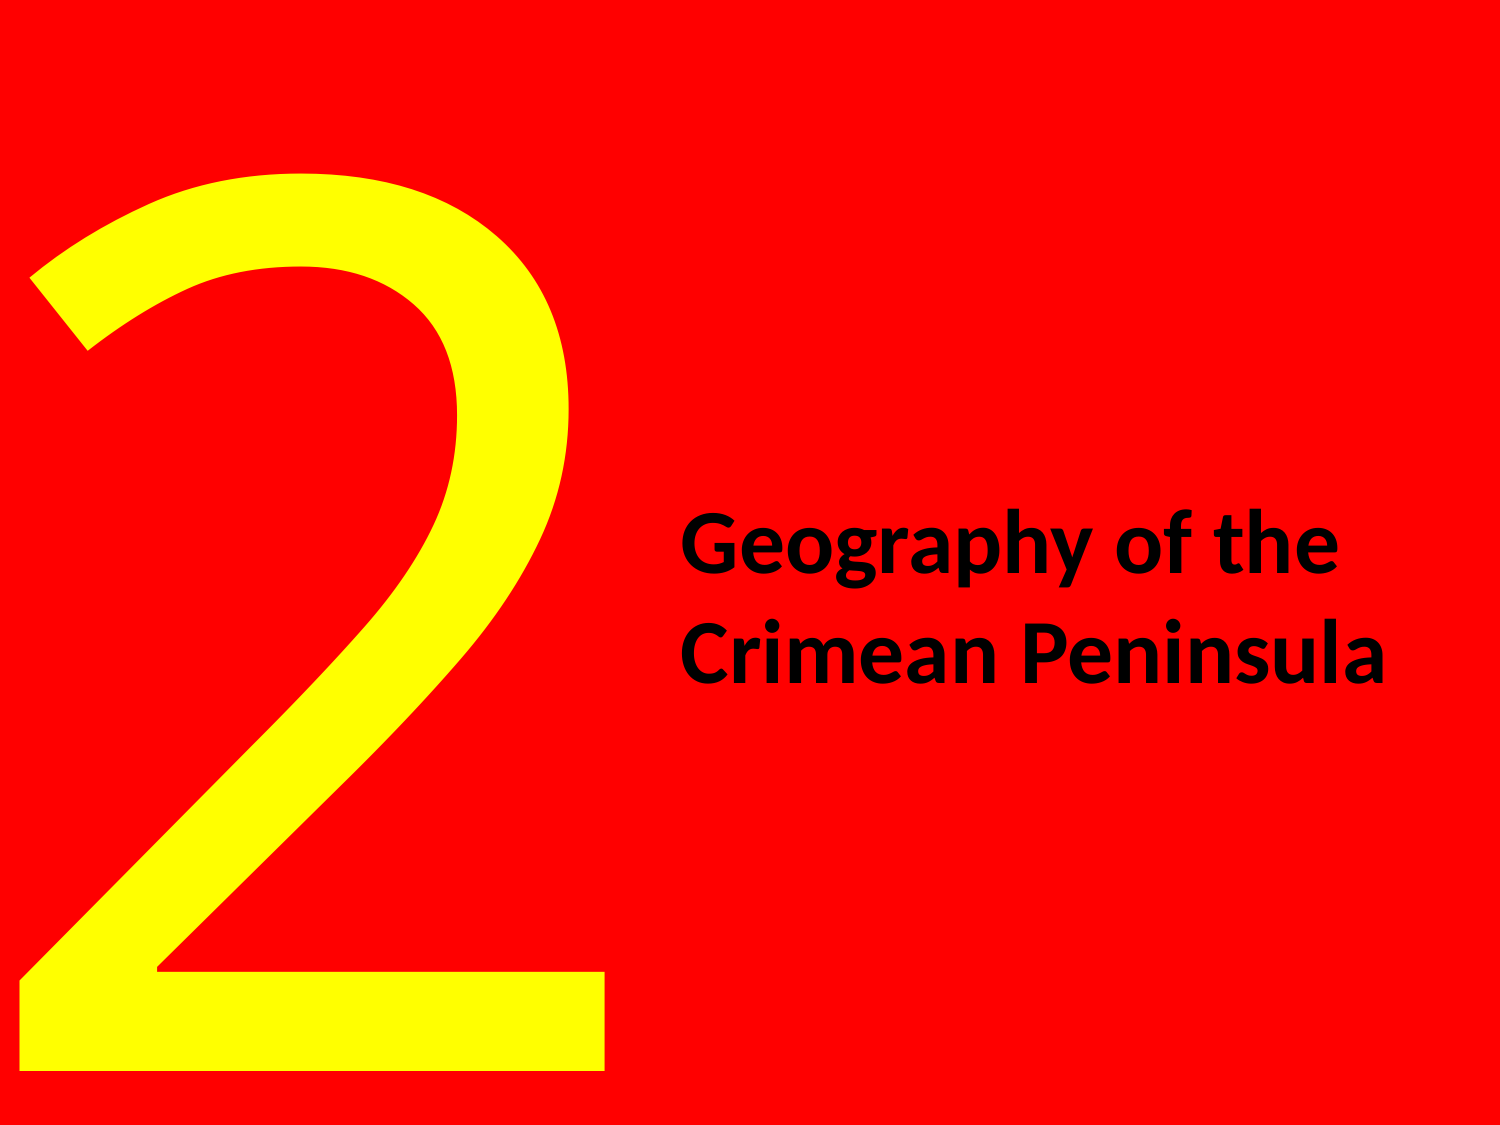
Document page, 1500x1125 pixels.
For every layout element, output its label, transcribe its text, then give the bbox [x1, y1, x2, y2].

text_box Geography of the Crimean Peninsula [665, 474, 1424, 710]
text_box 2 [0, 0, 684, 1125]
